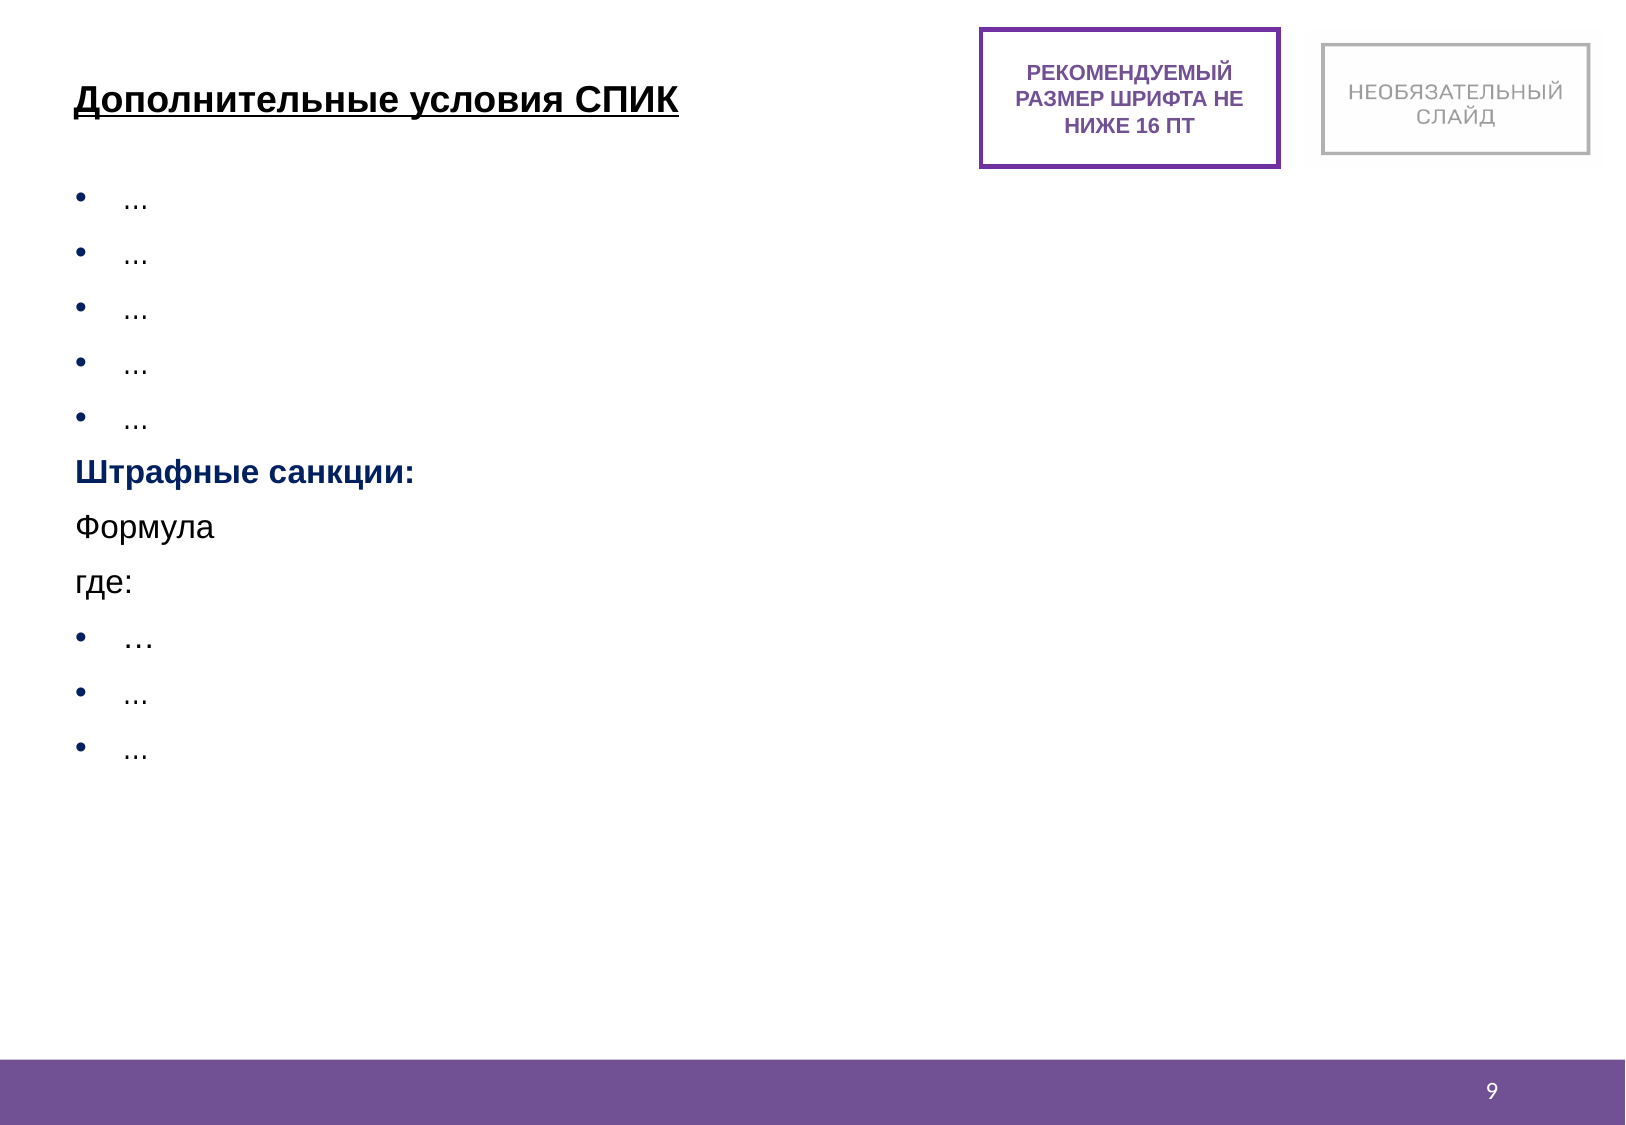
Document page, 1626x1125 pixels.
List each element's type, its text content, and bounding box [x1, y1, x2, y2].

text_box РЕКОМЕНДУЕМЫЙ РАЗМЕР ШРИФТА НЕ НИЖЕ 16 ПТ [980, 28, 1280, 168]
table_cell … [60, 336, 1575, 391]
picture [1305, 28, 1604, 169]
table_cell Формула [60, 501, 1575, 556]
footer [538, 1059, 1087, 1120]
table_cell Штрафные санкции: [60, 446, 1575, 501]
table_cell где: [60, 556, 1575, 611]
slide_number 8 [1147, 1059, 1514, 1120]
table_cell … [60, 226, 1575, 281]
text_box Дополнительные условия СПИК [58, 67, 830, 128]
table_cell … [60, 281, 1575, 336]
table_cell … [60, 721, 1575, 776]
table_cell … [60, 611, 1575, 666]
table_cell … [60, 391, 1575, 446]
table_header … [60, 171, 1575, 226]
table_cell … [60, 666, 1575, 721]
